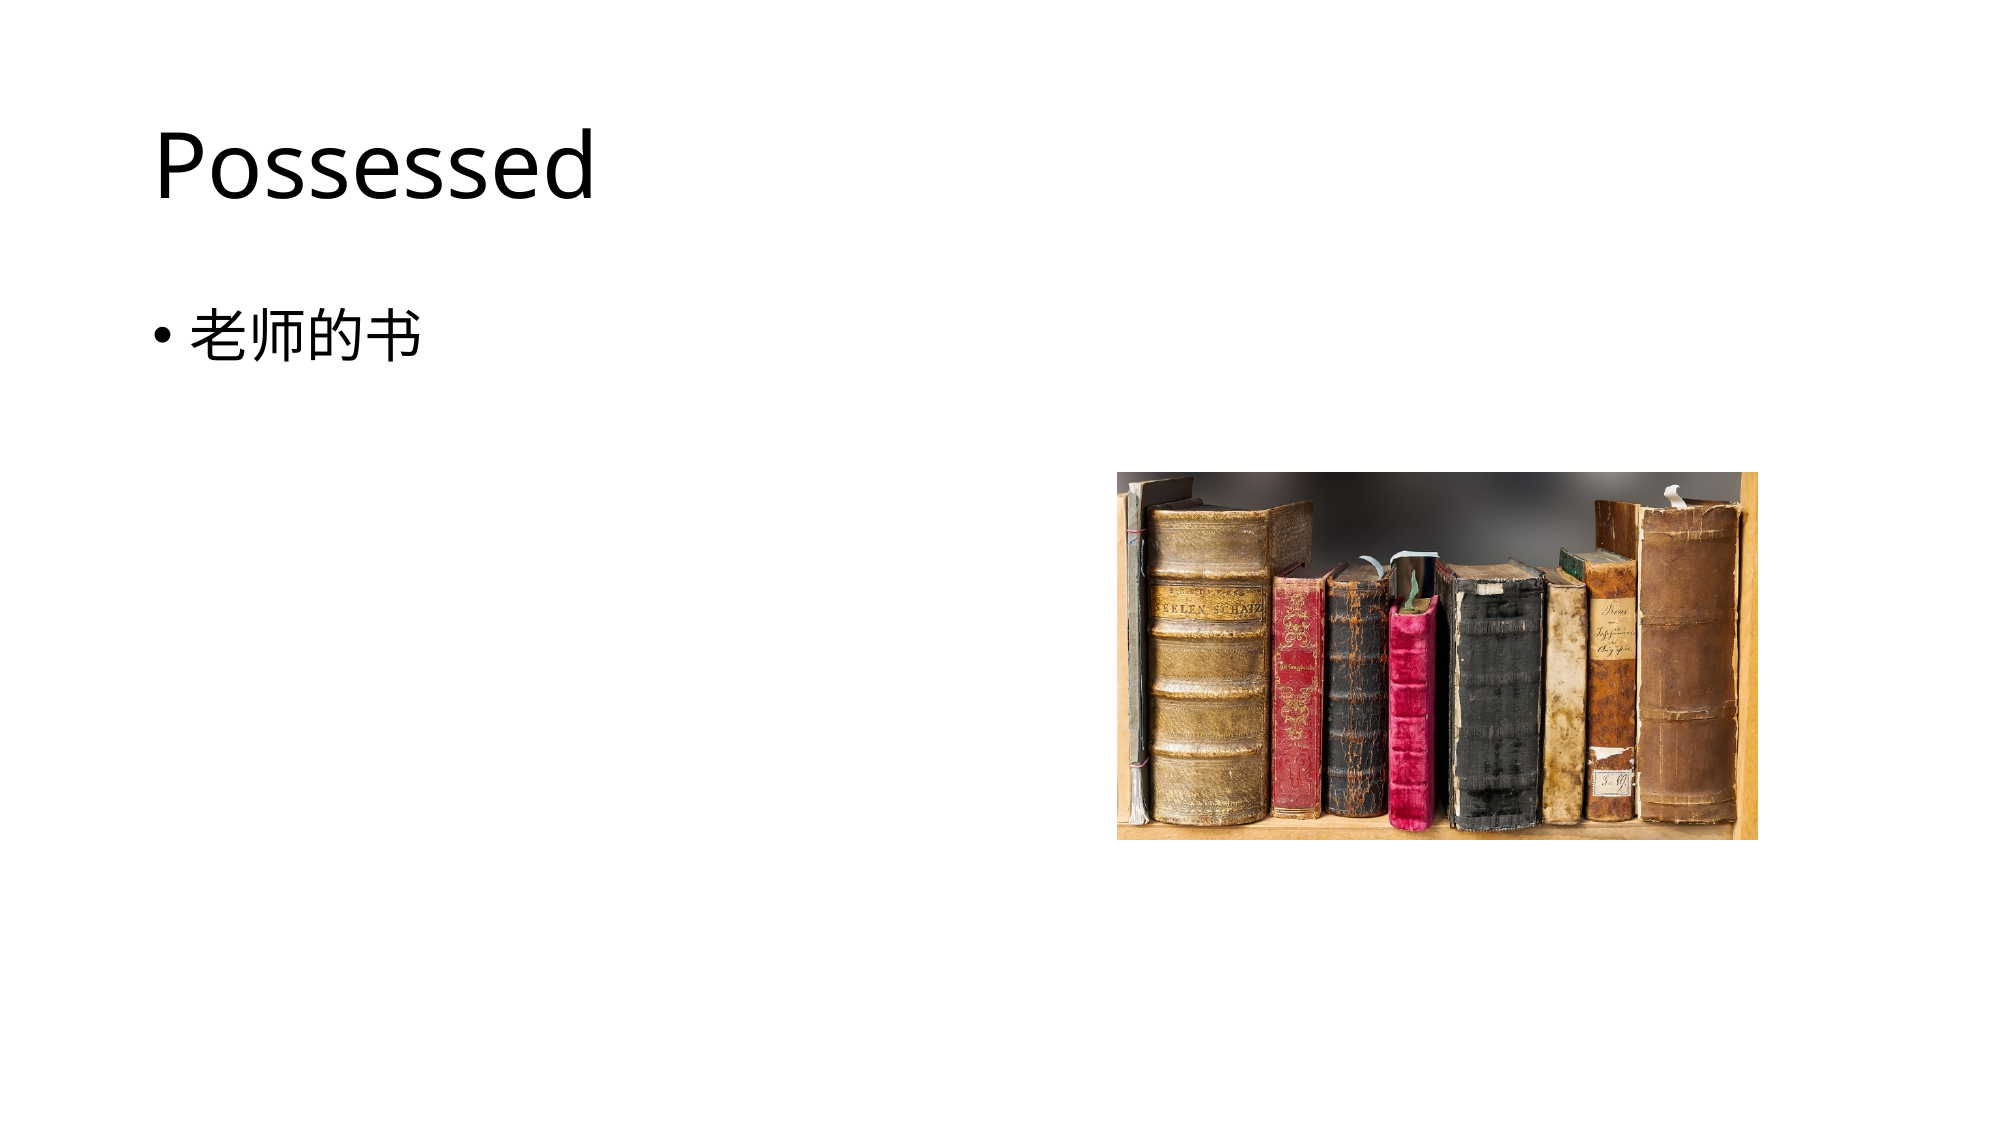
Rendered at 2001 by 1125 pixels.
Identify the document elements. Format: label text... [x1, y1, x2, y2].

list 老师的书 [137, 299, 988, 1014]
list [1117, 472, 1758, 840]
title Possessed [137, 59, 1863, 278]
